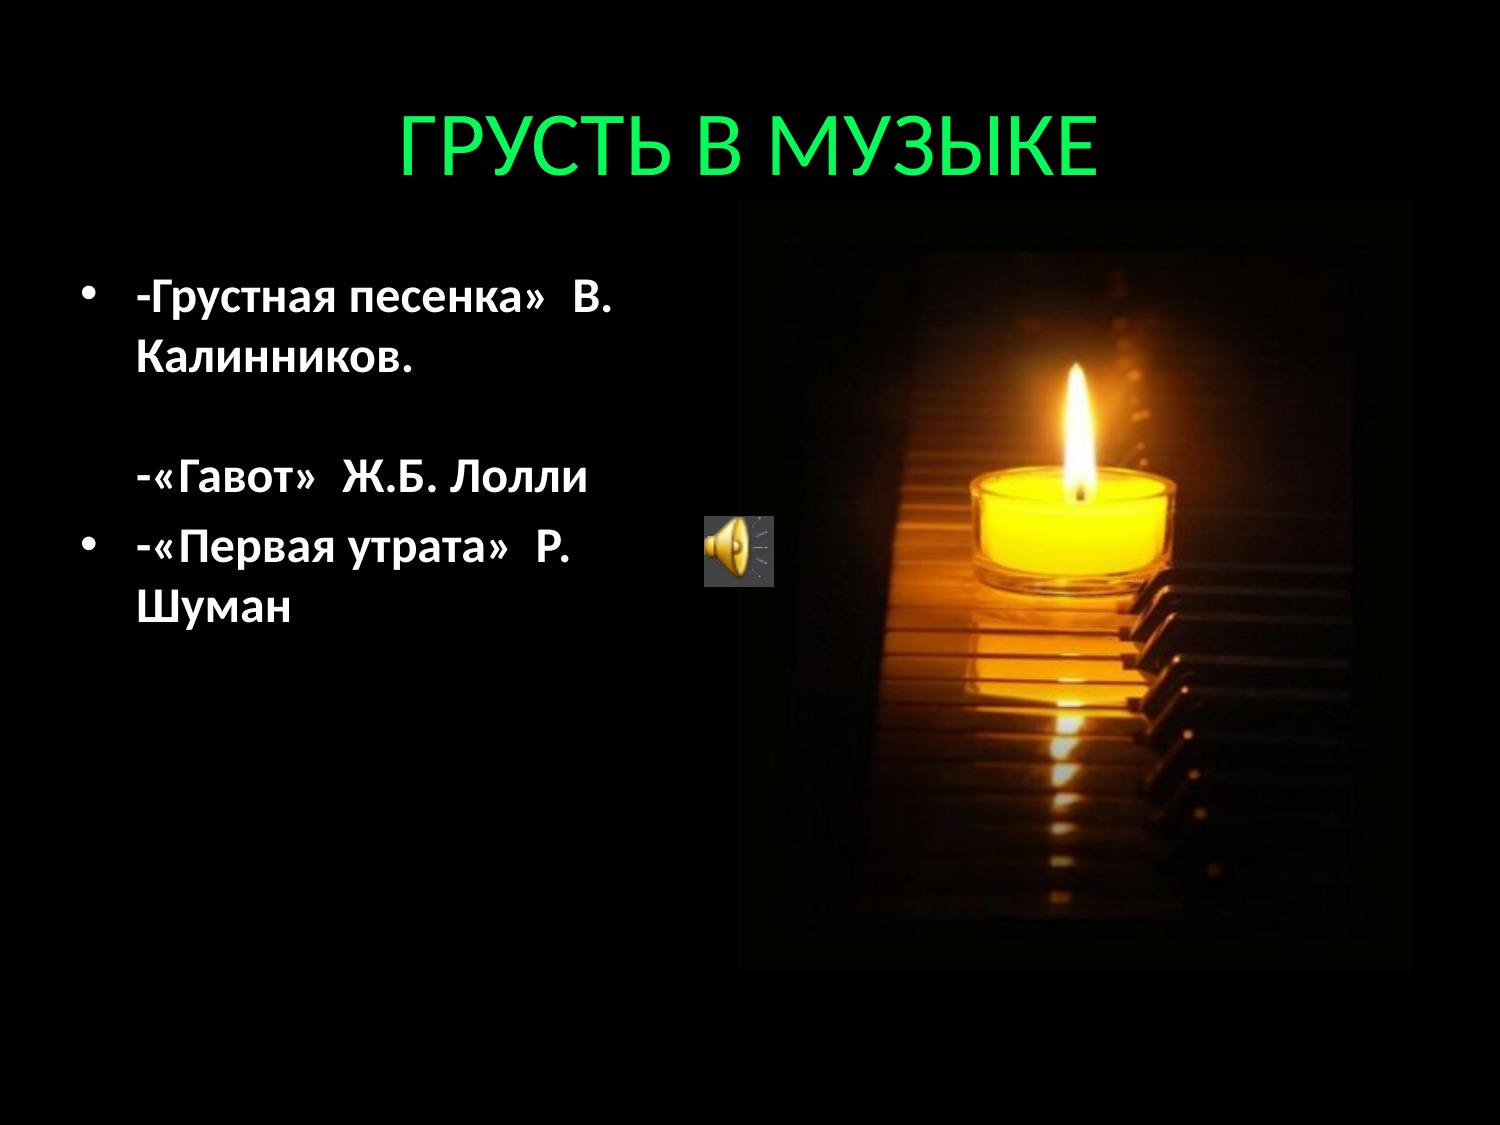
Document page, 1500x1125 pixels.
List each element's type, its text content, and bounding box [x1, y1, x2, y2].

title ГРУСТЬ В МУЗЫКЕ [75, 45, 1425, 233]
list -Грустная песенка» В. Калинников. -«Гавот» Ж.Б. Лолли -«Первая утрата» Р. Шуман [64, 255, 728, 998]
picture [702, 514, 776, 588]
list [737, 199, 1412, 971]
